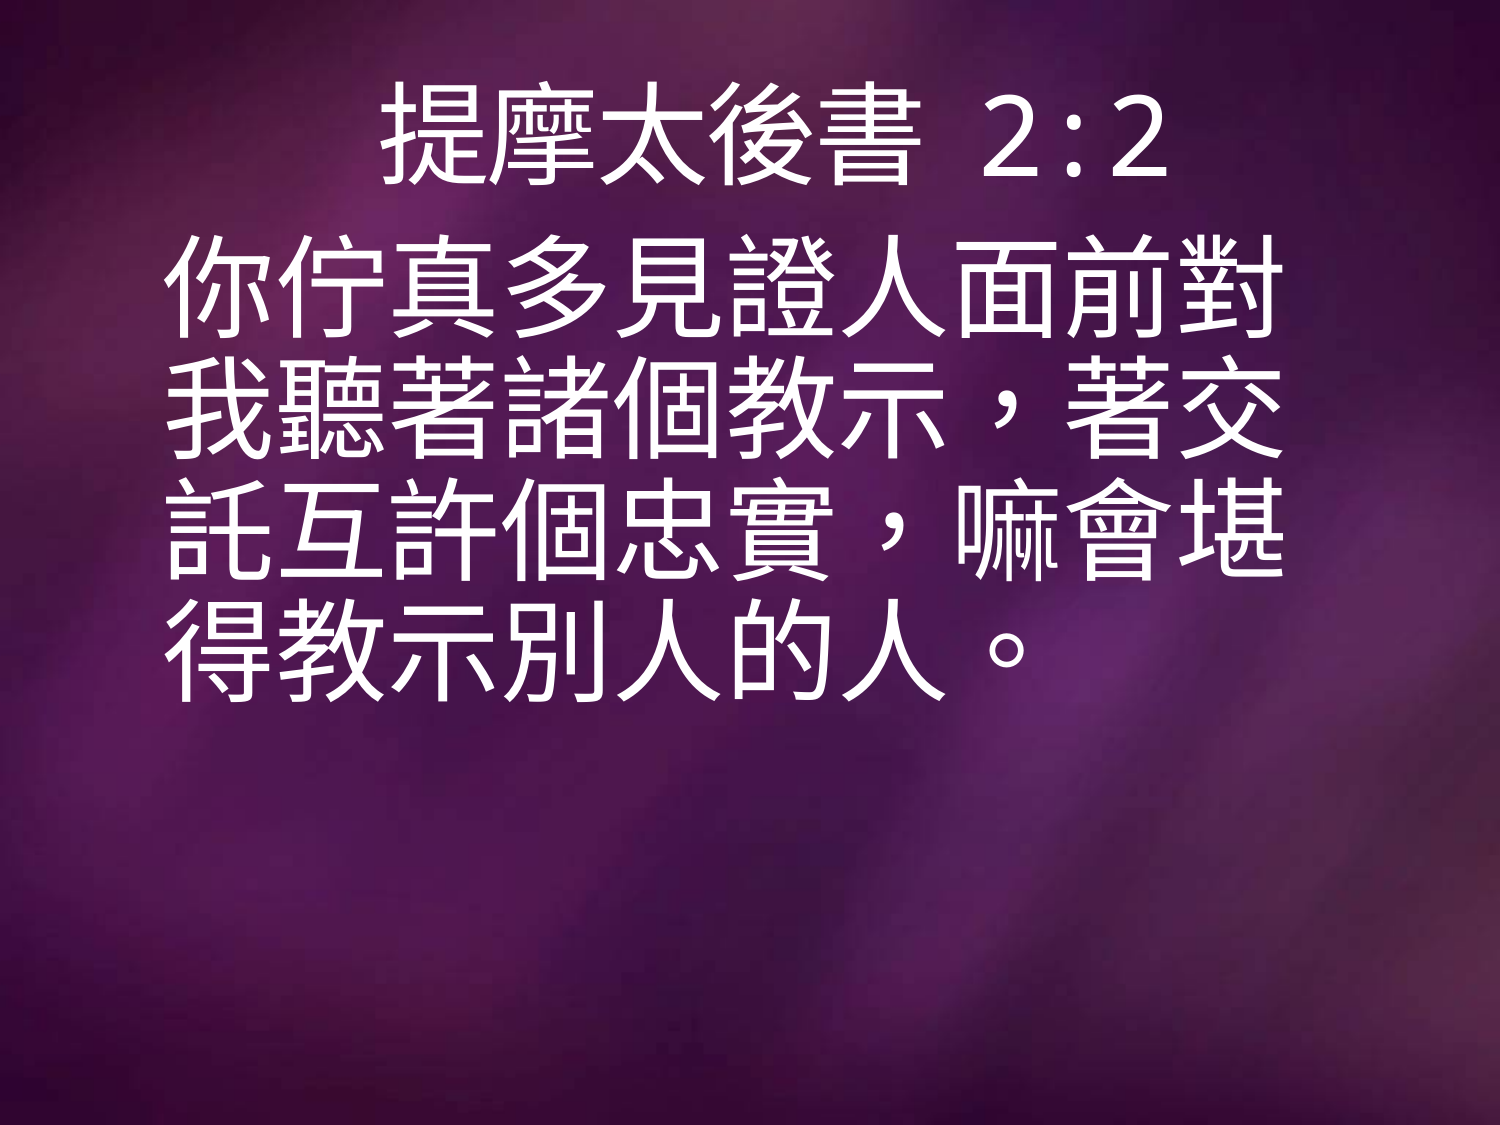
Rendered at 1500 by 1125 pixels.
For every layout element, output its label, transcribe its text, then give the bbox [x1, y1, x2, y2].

list 你佇真多見證人面前對我聽著諸個教示，著交託互許個忠實，嘛會堪得教示別人的人。 [162, 231, 1363, 723]
picture [0, 0, 1500, 1125]
title 提摩太後書 2:2 [87, 63, 1463, 200]
